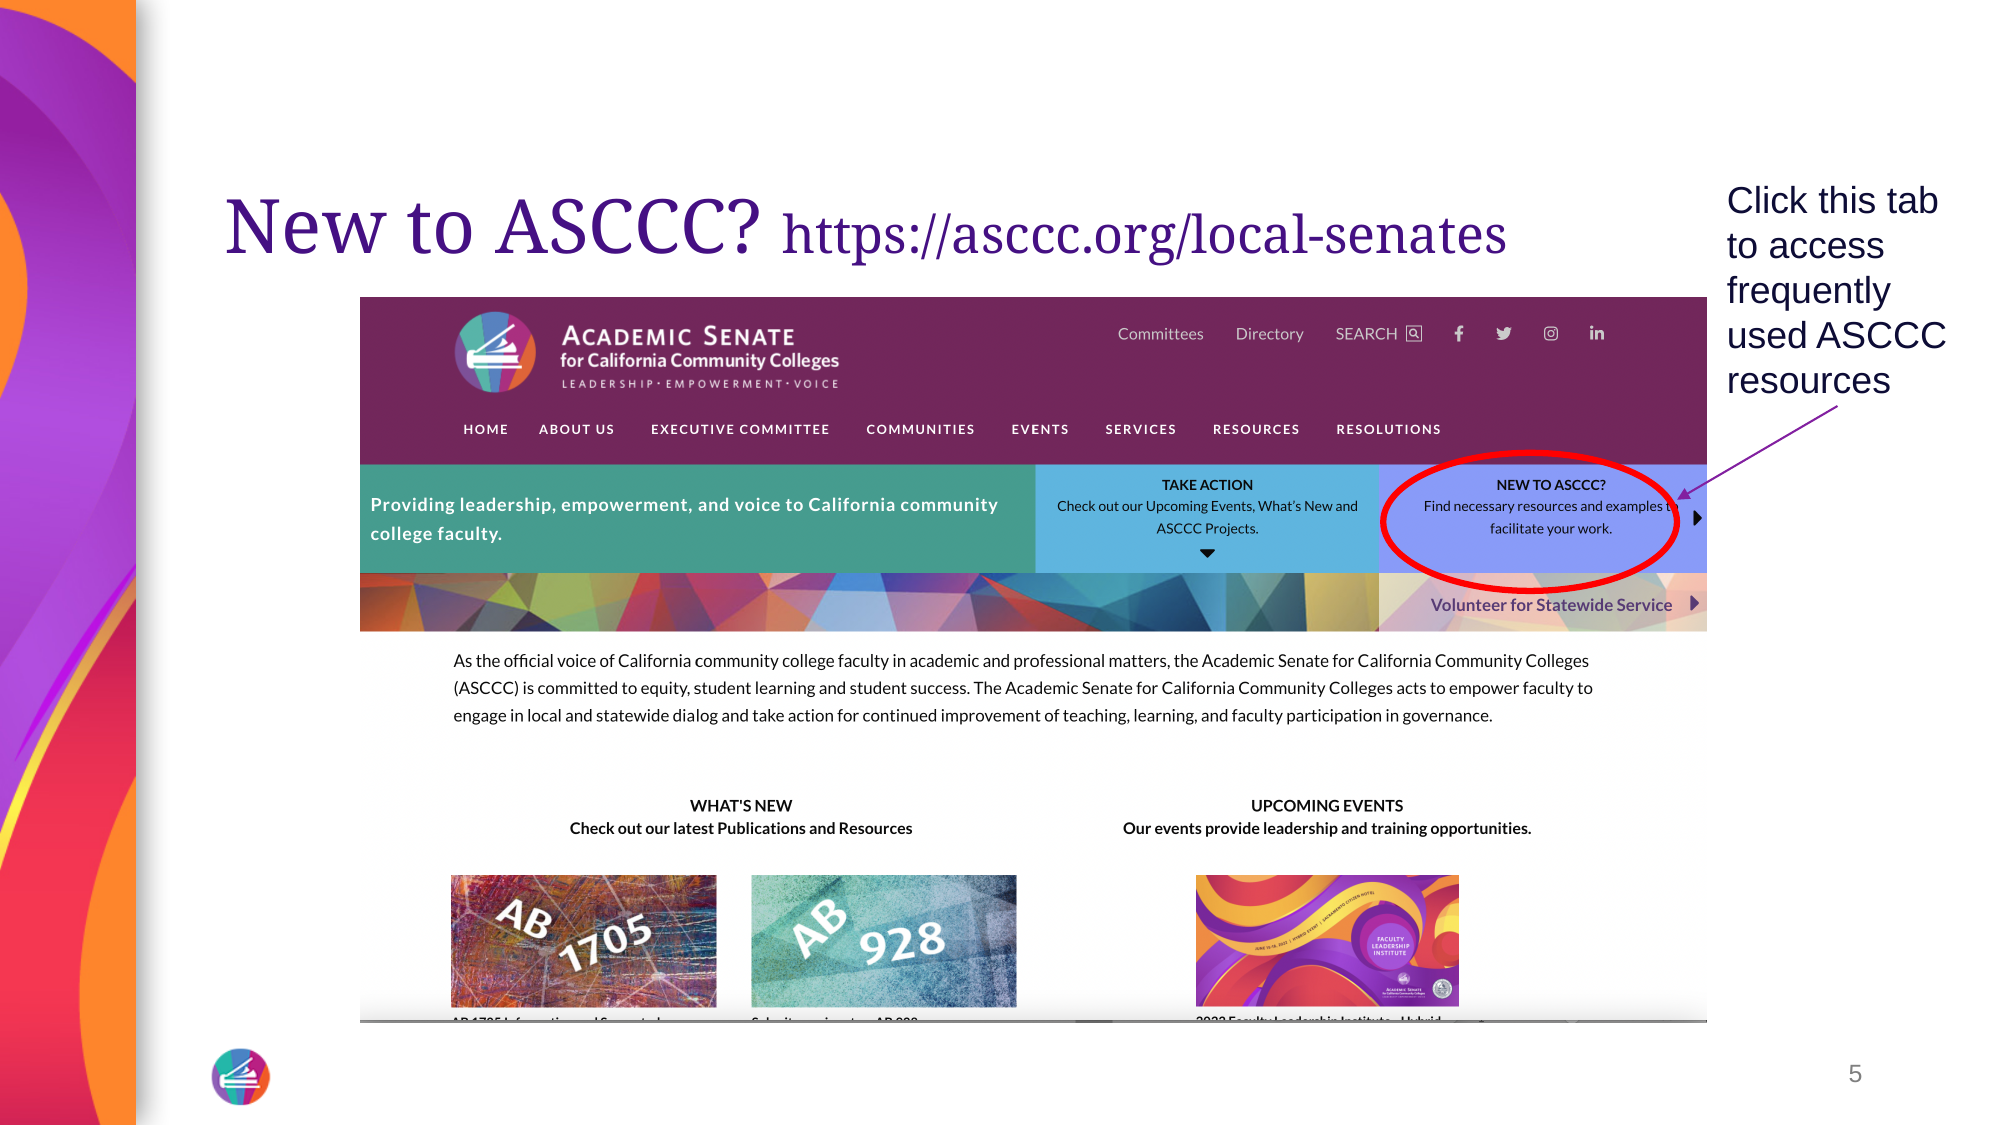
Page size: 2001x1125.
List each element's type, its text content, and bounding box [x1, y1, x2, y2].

text_box Click this tab to access frequently used ASCCC resources [1712, 168, 1976, 409]
picture [209, 1046, 272, 1108]
slide_number 5 [1712, 1042, 1863, 1103]
picture [0, 0, 136, 1125]
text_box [1677, 405, 1838, 500]
title New to ASCCC? https://asccc.org/local-senates [209, 59, 1858, 278]
picture [360, 297, 1707, 1023]
